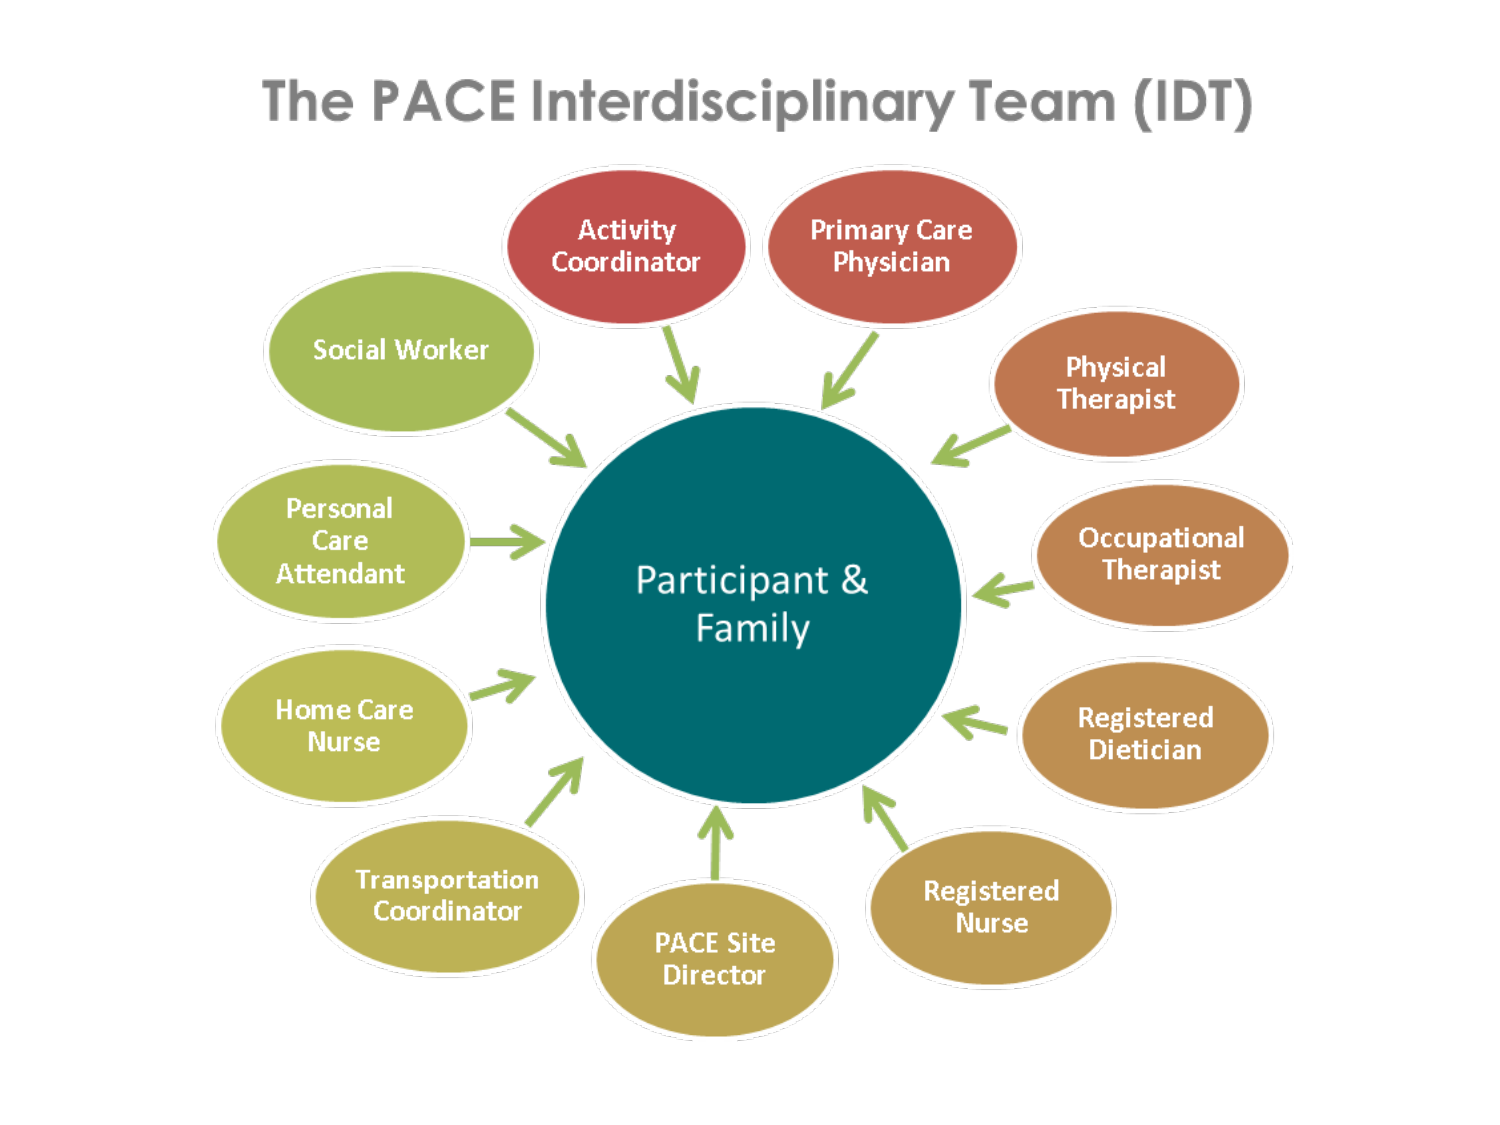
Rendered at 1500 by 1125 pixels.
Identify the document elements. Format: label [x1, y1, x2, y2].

picture [212, 49, 1295, 1042]
